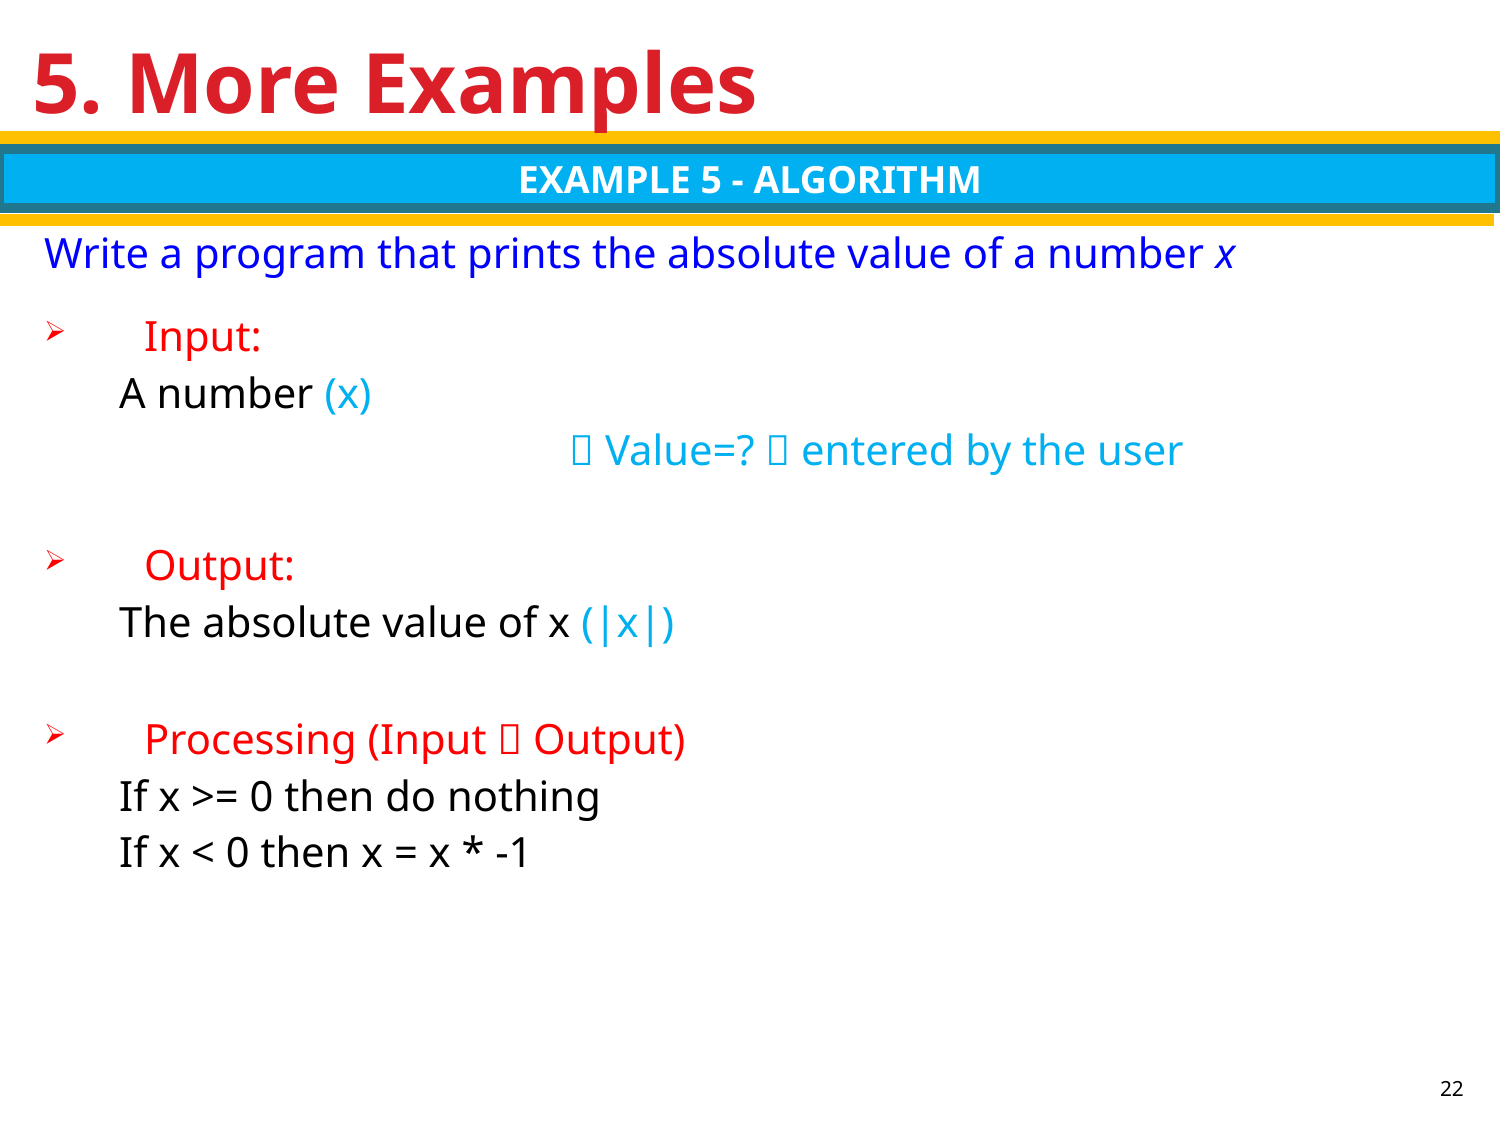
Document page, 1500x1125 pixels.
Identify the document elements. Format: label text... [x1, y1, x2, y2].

slide_number 22 [1418, 1051, 1479, 1112]
title 5. More Examples [17, 17, 1450, 136]
text_box EXAMPLE 5 - ALGORITHM [0, 145, 1500, 213]
list Write a program that prints the absolute value of a number x [29, 231, 1459, 291]
text_box Input: A number (x)  Value=?  entered by the user Output: The absolute value of x (|x|) Processing (Input  Output) If x >= 0 then do nothing If x < 0 then x = x * -1 [29, 302, 1471, 1083]
